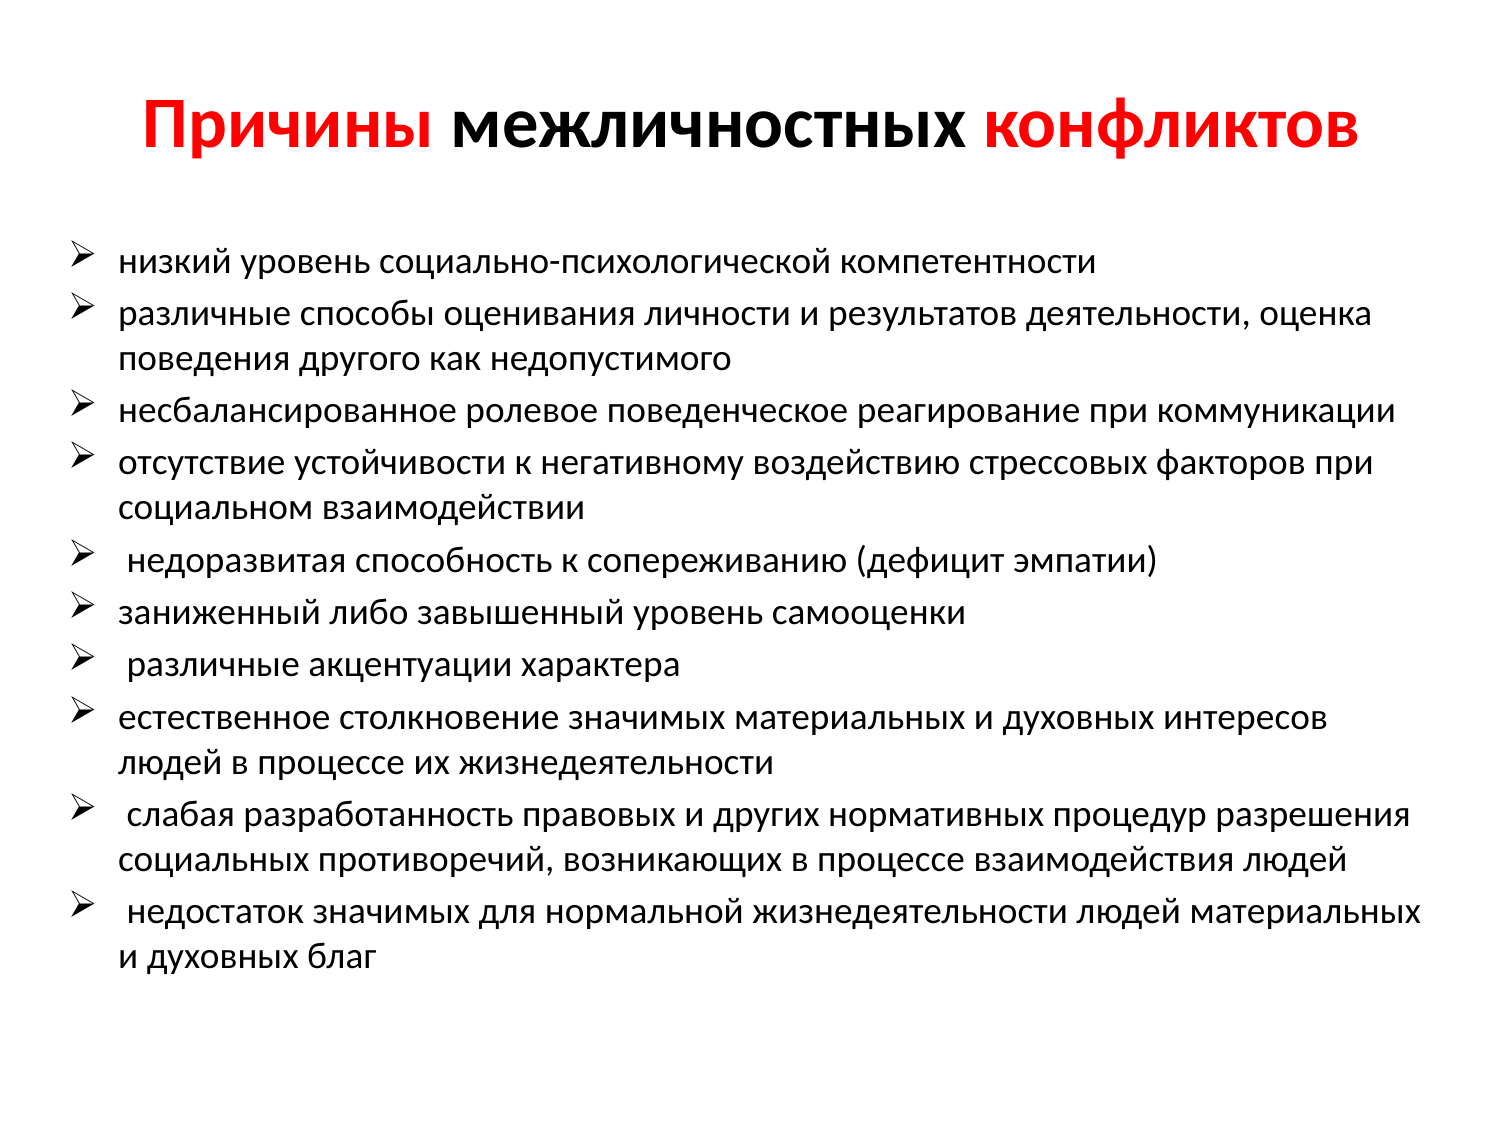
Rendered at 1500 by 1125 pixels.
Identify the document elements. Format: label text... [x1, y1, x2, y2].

title Причины межличностных конфликтов [76, 66, 1427, 171]
list низкий уровень социально-психологической компетентности различные способы оценивания личности и результатов деятельности, оценка поведения другого как недопустимого несбалансированное ролевое поведенческое реагирование при коммуникации отсутствие устойчивости к негативному воздействию стрессовых факторов при социальном взаимодействии недоразвитая способность к сопереживанию (дефицит эмпатии) заниженный либо завышенный уровень самооценки различные акцентуации характера естественное столкновение значимых материальных и духовных интересов людей в процессе их жизнедеятельности слабая разработанность правовых и других нормативных процедур разрешения социальных противоречий, возникающих в процессе взаимодействия людей недостаток значимых для нормальной жизнедеятельности людей материальных и духовных благ [53, 172, 1447, 1056]
